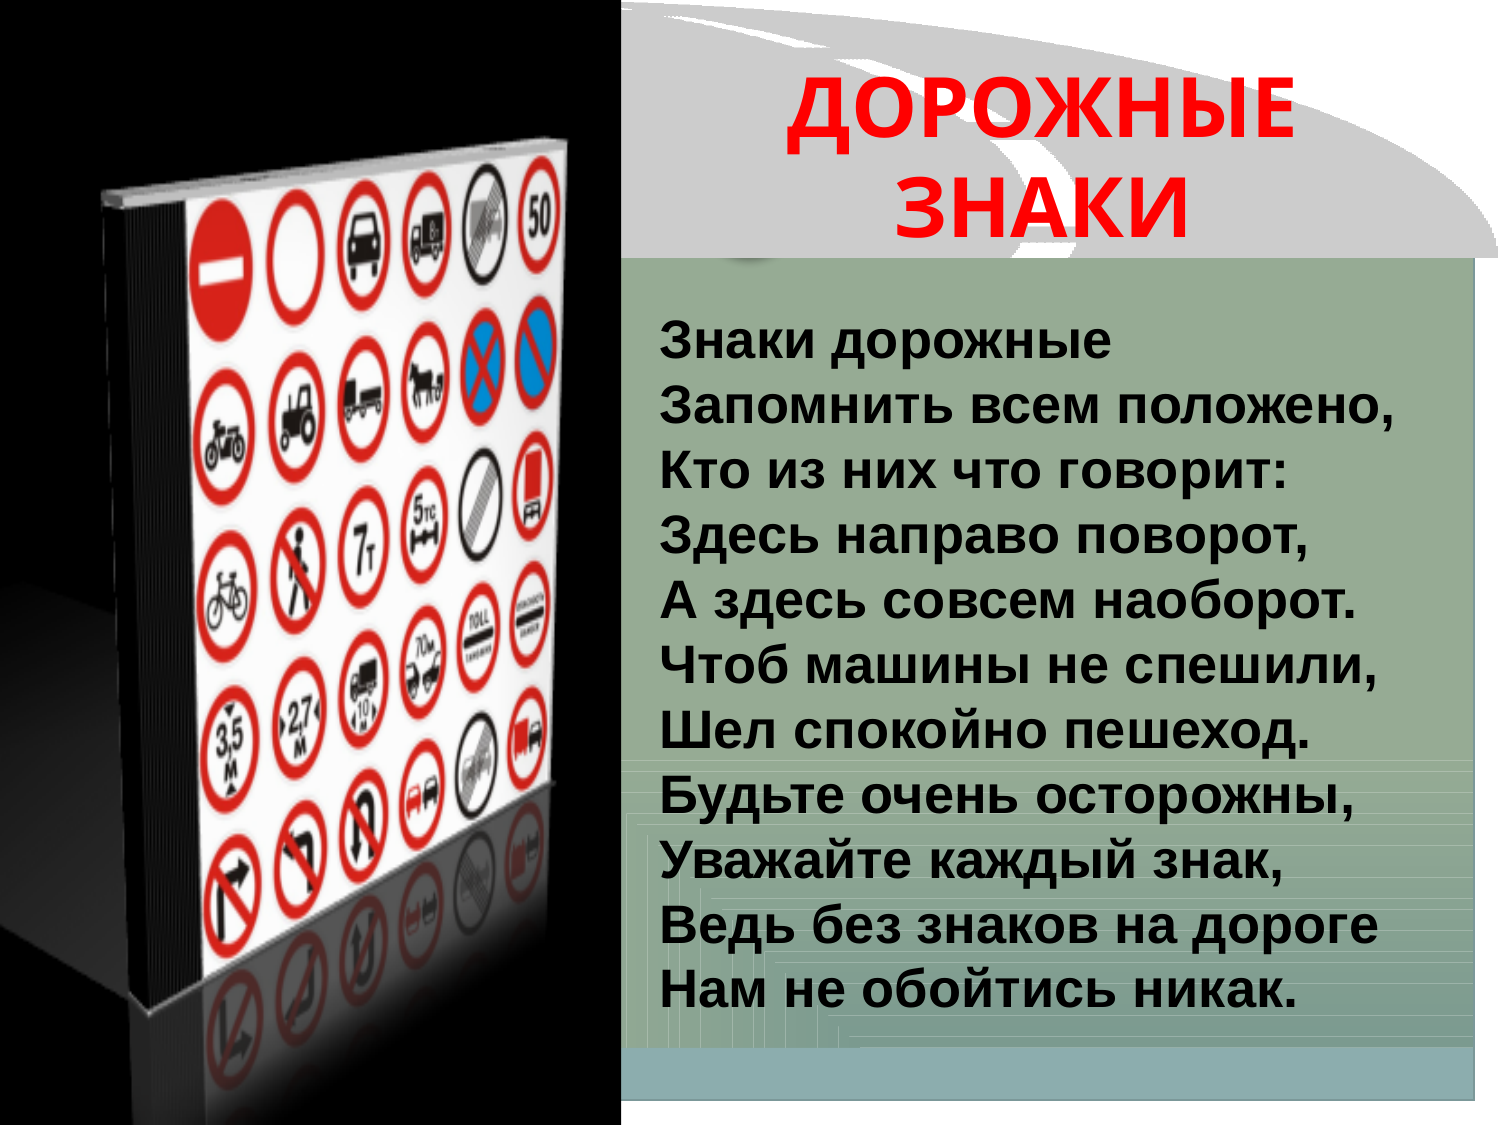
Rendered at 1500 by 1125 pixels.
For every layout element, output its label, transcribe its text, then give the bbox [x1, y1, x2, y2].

text_box Знаки дорожные Запомнить всем положено, Кто из них что говорит: Здесь направо поворот, А здесь совсем наоборот. Чтоб машины не спешили, Шел спокойно пешеход. Будьте очень осторожны, Уважайте каждый знак, Ведь без знаков на дороге Нам не обойтись никак. [644, 296, 1442, 1027]
picture [0, 0, 1500, 1125]
